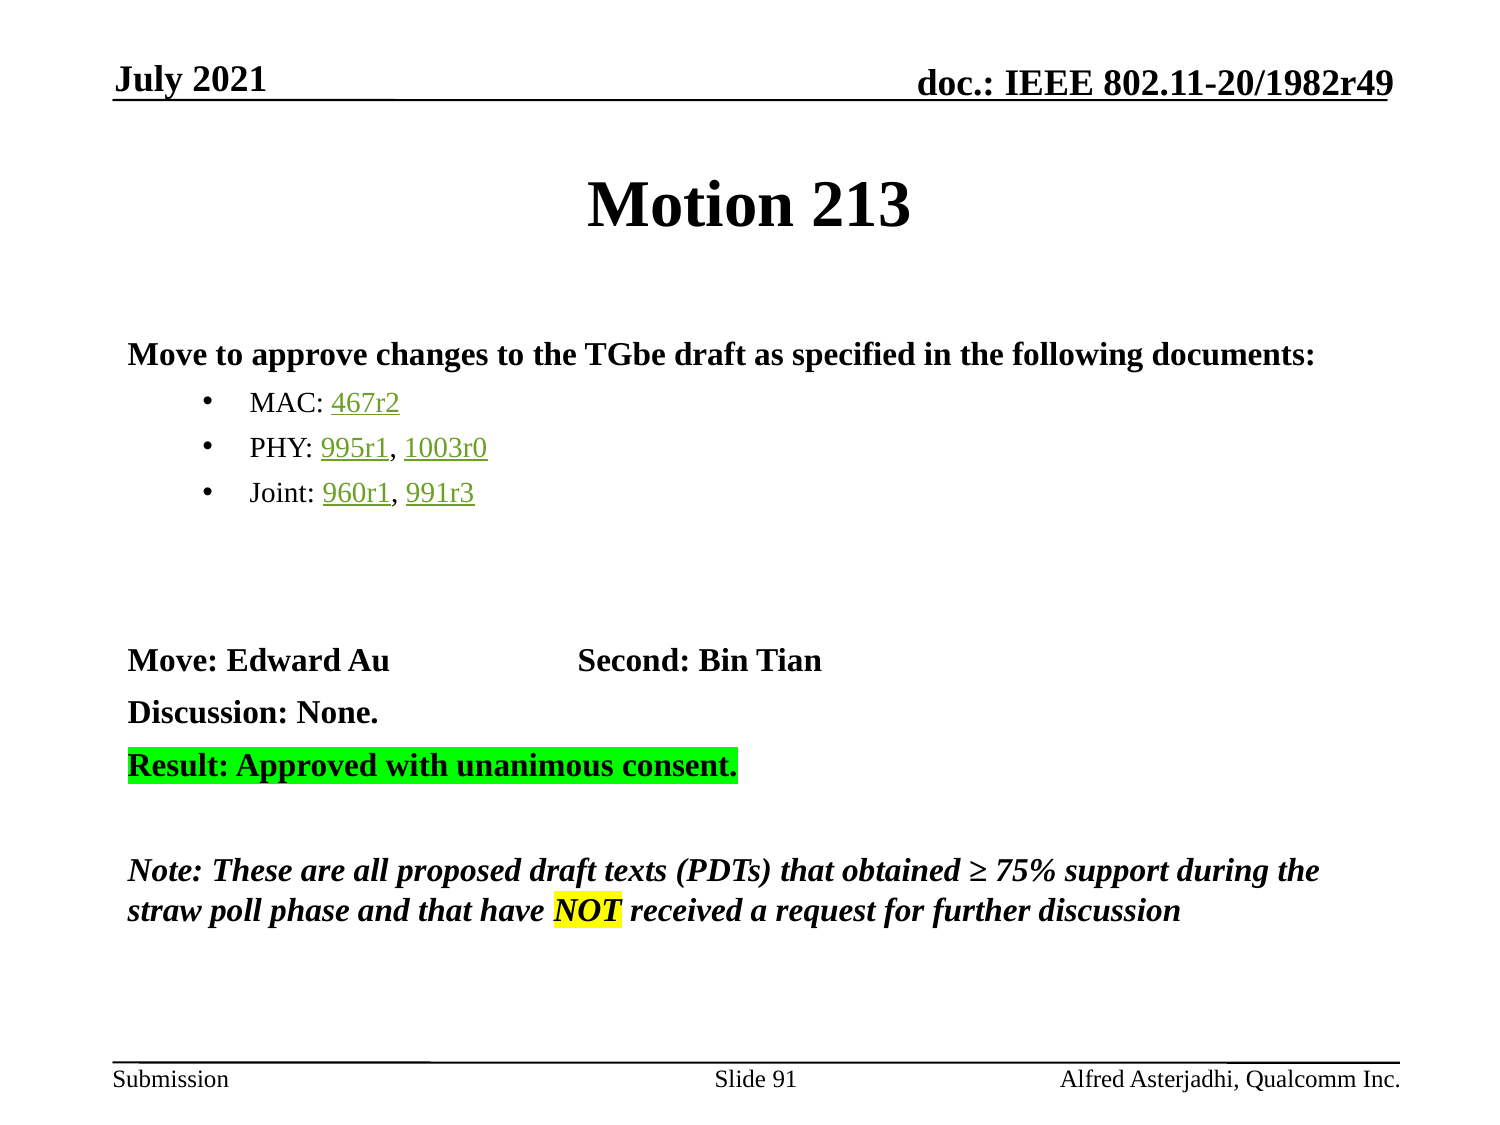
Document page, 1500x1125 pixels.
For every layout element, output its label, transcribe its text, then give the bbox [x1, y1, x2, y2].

slide_number Slide 91 [712, 1061, 800, 1123]
title Motion 213 [112, 112, 1388, 288]
list Move to approve changes to the TGbe draft as specified in the following documents: MAC: 467r2 PHY: 995r1, 1003r0 Joint: 960r1, 991r3 Move: Edward Au Second: Bin Tian Discussion: None. Result: Approved with unanimous consent. Note: These are all proposed draft texts (PDTs) that obtained ≥ 75% support during the straw poll phase and that have NOT received a request for further discussion [112, 324, 1388, 1000]
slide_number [114, 54, 423, 100]
footer Alfred Asterjadhi, Qualcomm Inc. [878, 1061, 1402, 1093]
